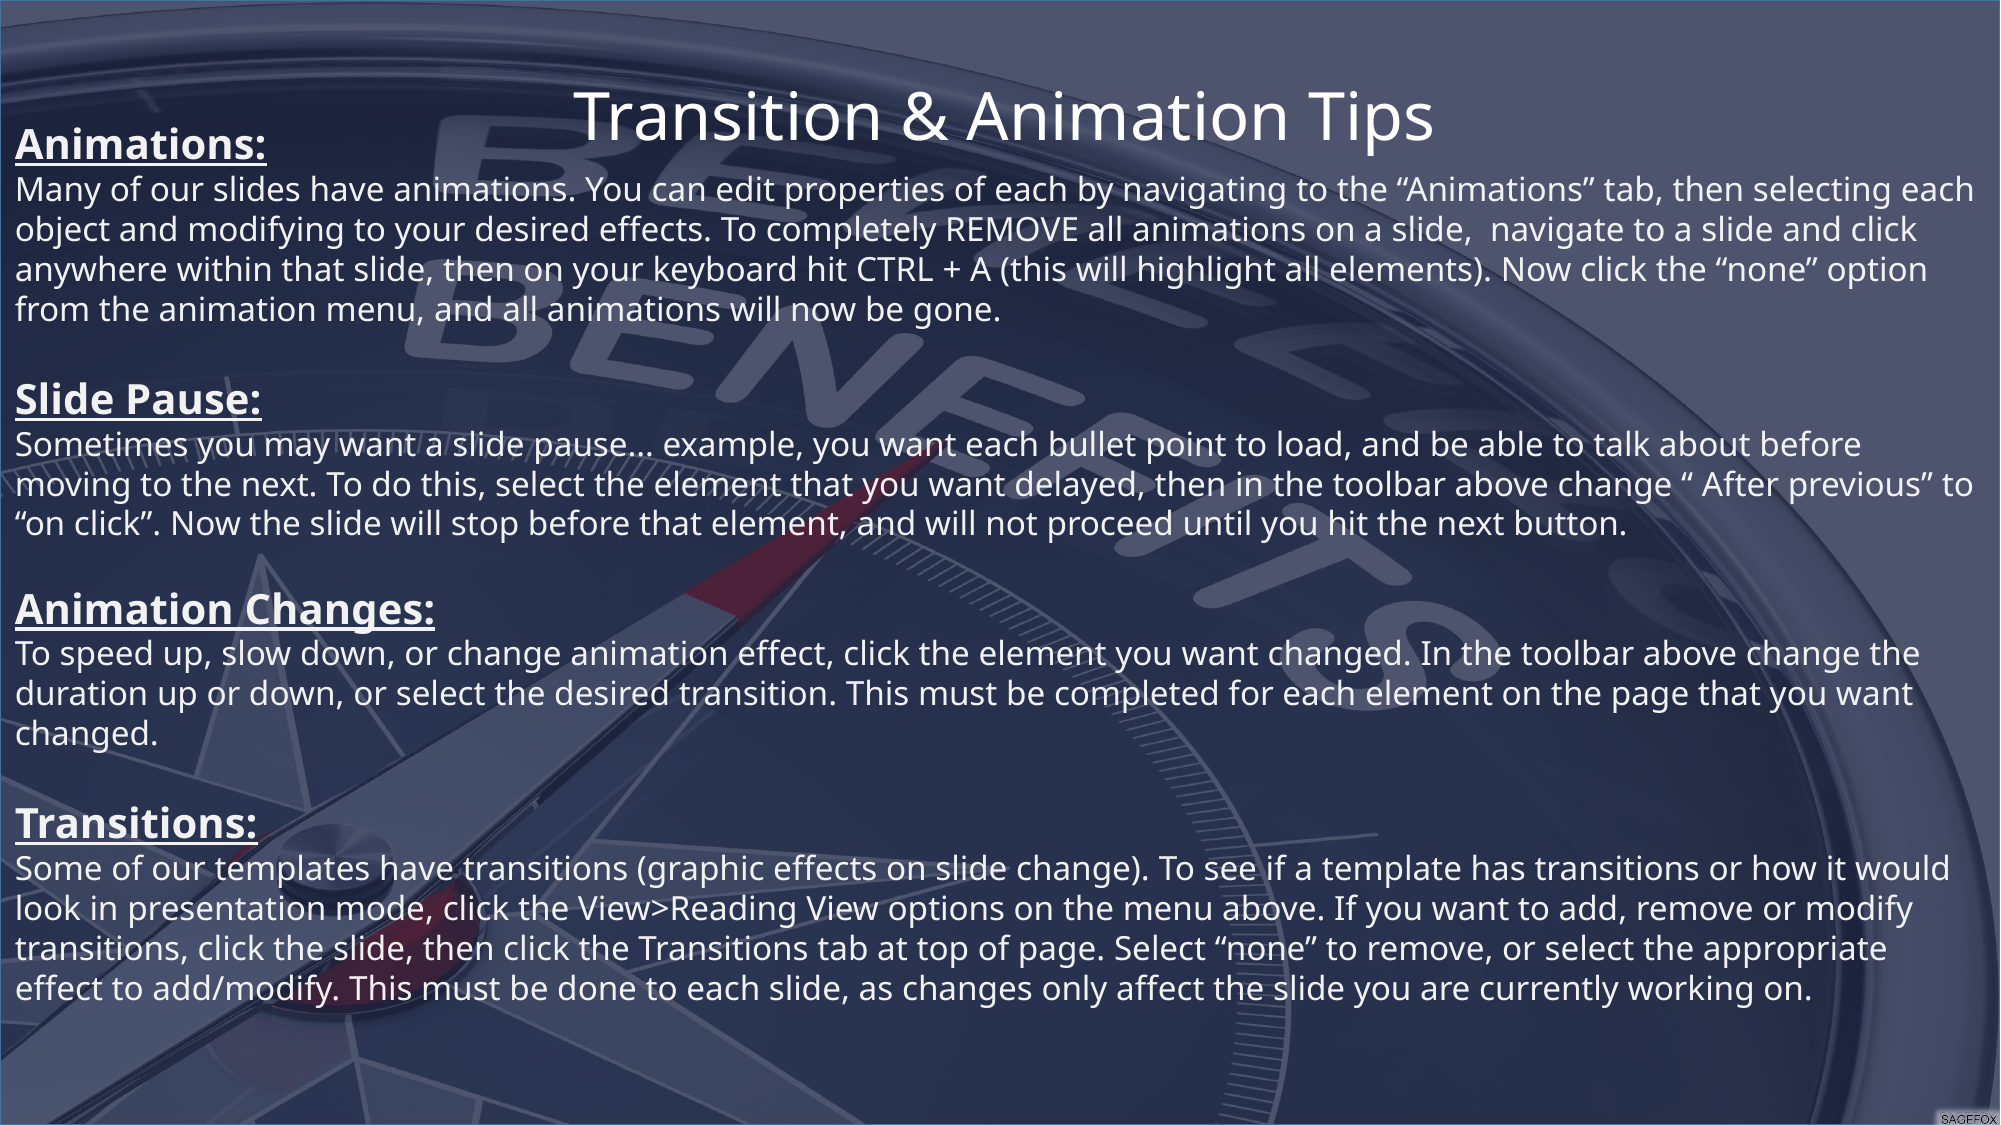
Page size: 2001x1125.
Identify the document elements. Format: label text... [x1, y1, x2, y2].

picture [1938, 1114, 1999, 1125]
text_box Animations: Many of our slides have animations. You can edit properties of each by navigating to the “Animations” tab, then selecting each object and modifying to your desired effects. To completely REMOVE all animations on a slide, navigate to a slide and click anywhere within that slide, then on your keyboard hit CTRL + A (this will highlight all elements). Now click the “none” option from the animation menu, and all animations will now be gone. Slide Pause: Sometimes you may want a slide pause… example, you want each bullet point to load, and be able to talk about before moving to the next. To do this, select the element that you want delayed, then in the toolbar above change “ After previous” to “on click”. Now the slide will stop before that element, and will not proceed until you hit the next button. Animation Changes: To speed up, slow down, or change animation effect, click the element you want changed. In the toolbar above change the duration up or down, or select the desired transition. This must be completed for each element on the page that you want changed. Transitions: Some of our templates have transitions (graphic effects on slide change). To see if a template has transitions or how it would look in presentation mode, click the View>Reading View options on the menu above. If you want to add, remove or modify transitions, click the slide, then click the Transitions tab at top of page. Select “none” to remove, or select the appropriate effect to add/modify. This must be done to each slide, as changes only affect the slide you are currently working on. [0, 0, 2000, 1125]
title Transition & Animation Tips [477, 59, 1532, 177]
